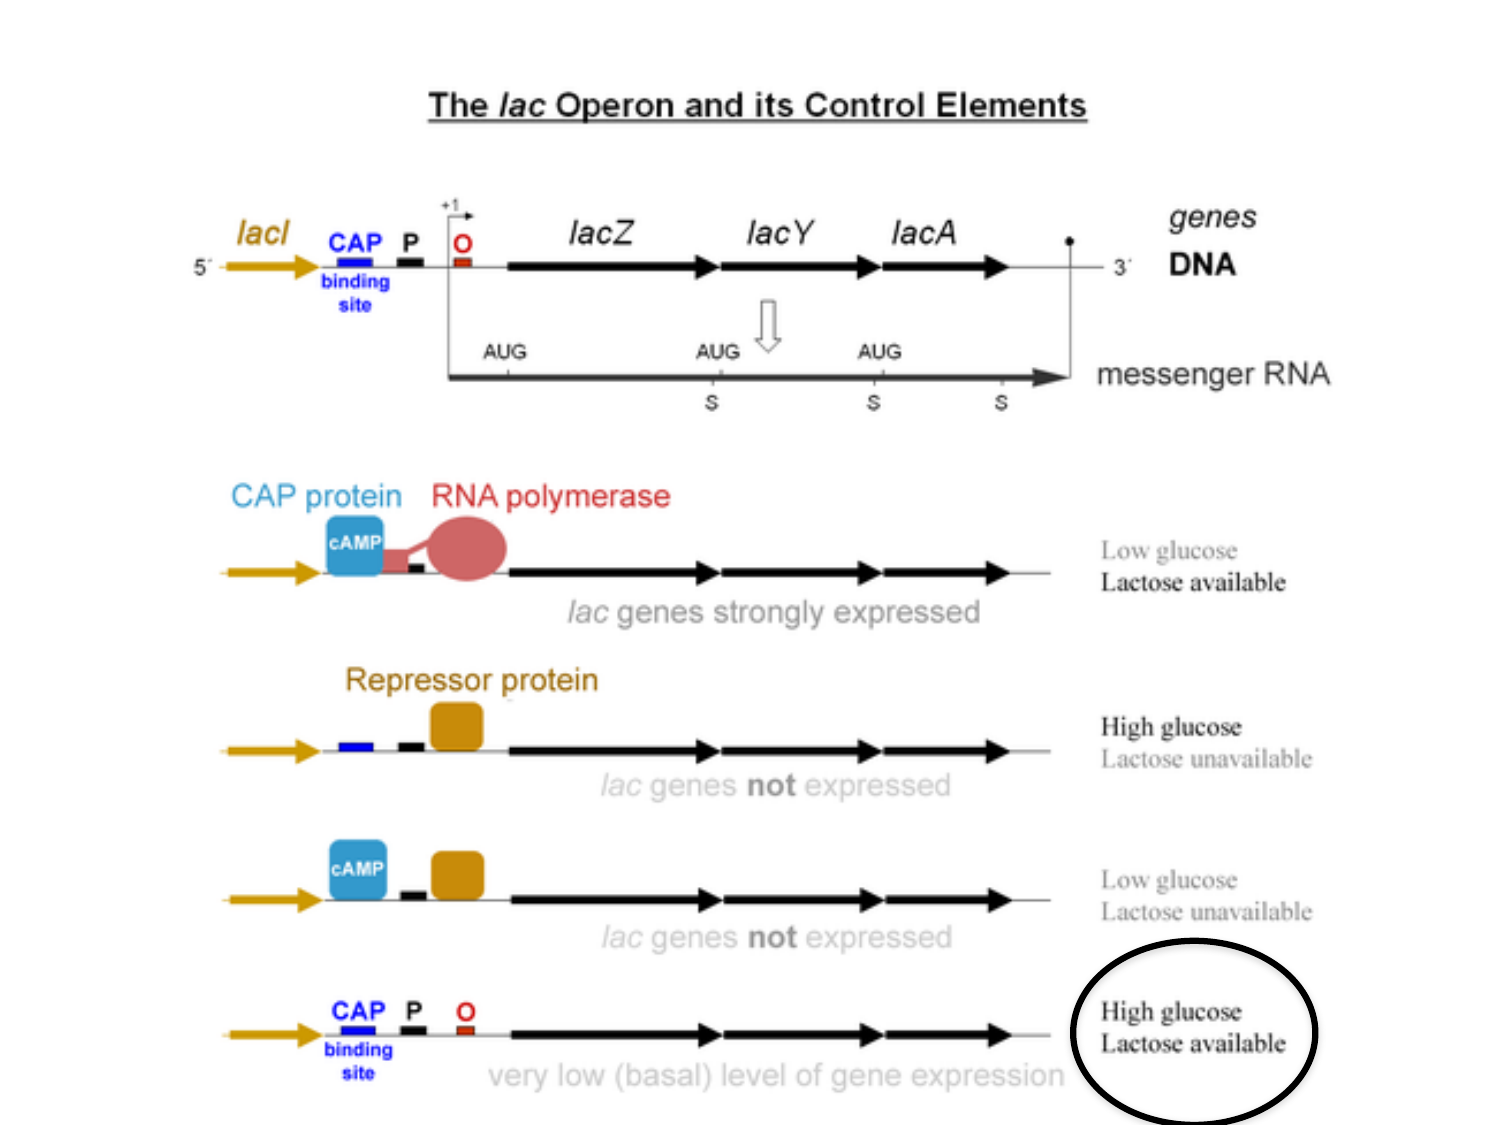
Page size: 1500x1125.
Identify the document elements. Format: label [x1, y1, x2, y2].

list [12, 75, 1500, 1125]
